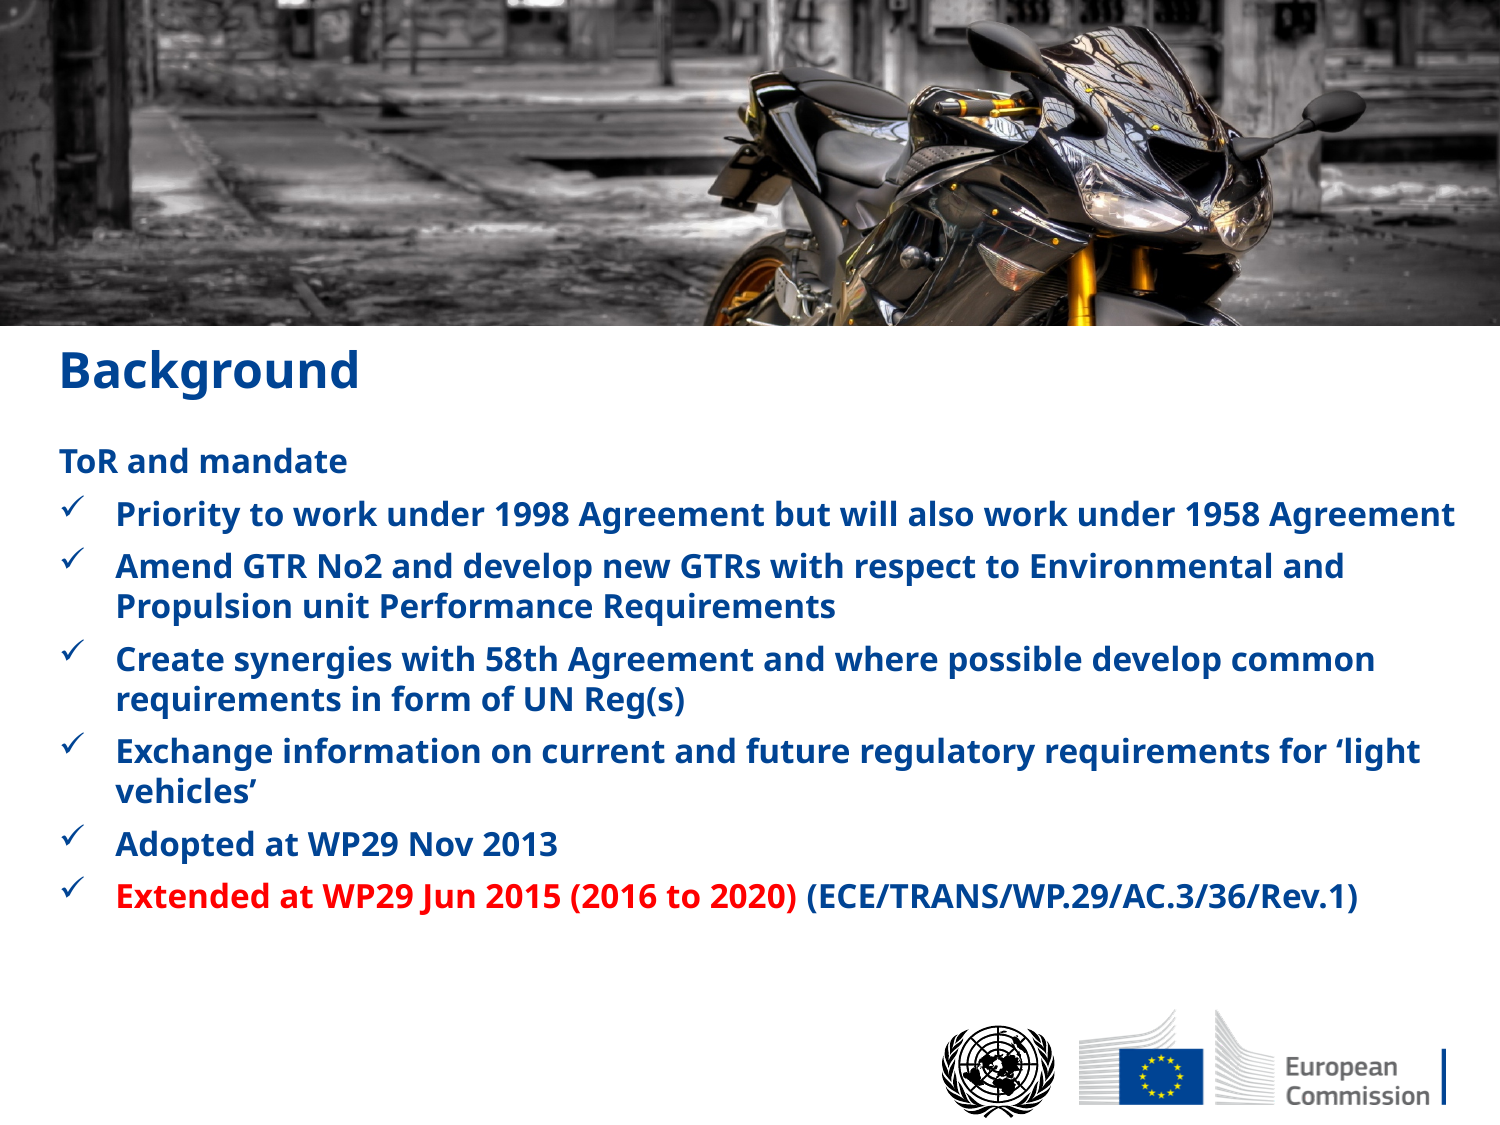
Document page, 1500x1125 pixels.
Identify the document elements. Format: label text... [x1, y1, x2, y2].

title Background [0, 332, 1500, 405]
list ToR and mandate Priority to work under 1998 Agreement but will also work under 1958 Agreement Amend GTR No2 and develop new GTRs with respect to Environmental and Propulsion unit Performance Requirements Create synergies with 58th Agreement and where possible develop common requirements in form of UN Reg(s) Exchange information on current and future regulatory requirements for ‘light vehicles’ Adopted at WP29 Nov 2013 Extended at WP29 Jun 2015 (2016 to 2020) (ECE/TRANS/WP.29/AC.3/36/Rev.1) [0, 405, 1500, 1059]
picture [1078, 1059, 1447, 1106]
picture [0, 0, 1500, 326]
